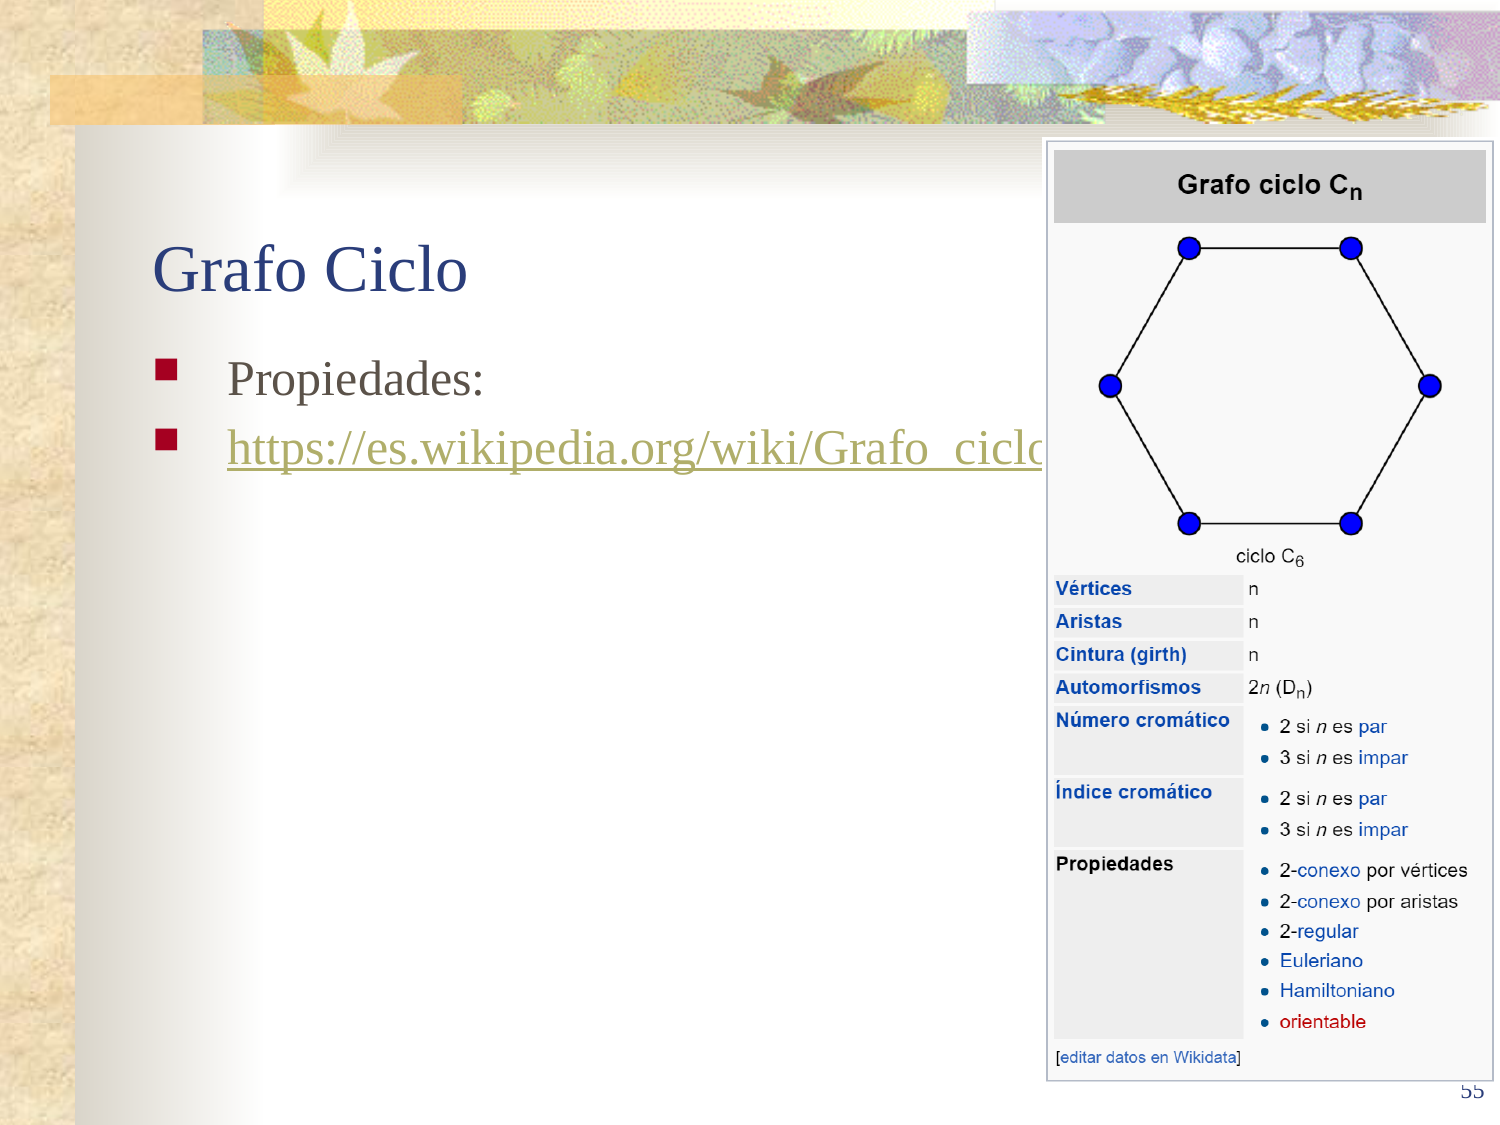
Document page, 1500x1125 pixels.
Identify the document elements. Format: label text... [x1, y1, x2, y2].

list Propiedades: https://es.wikipedia.org/wiki/Grafo_ciclo [137, 337, 1037, 1013]
picture [1042, 136, 1499, 1086]
picture [0, 0, 1500, 1125]
title Grafo Ciclo [137, 87, 1500, 313]
slide_number 55 [1349, 1091, 1500, 1125]
